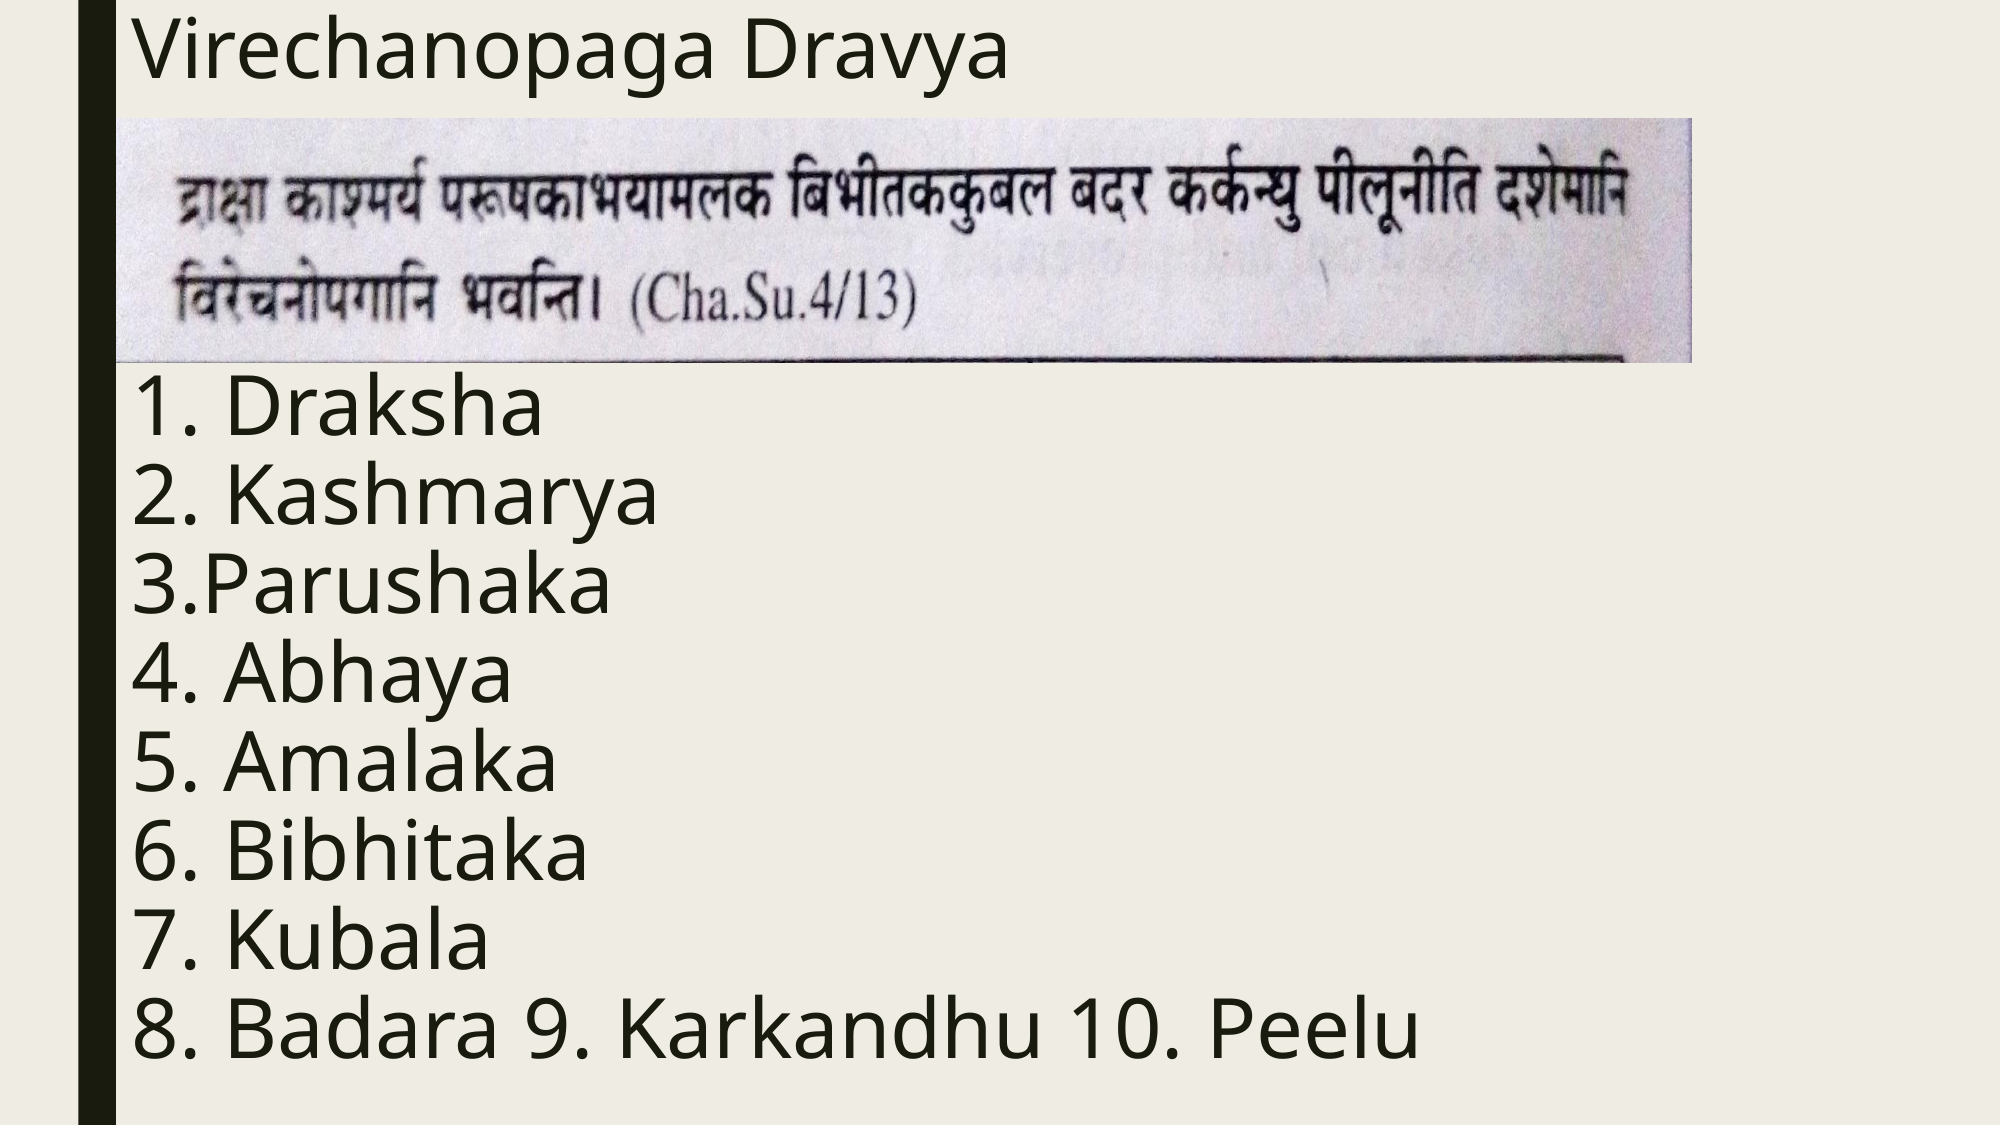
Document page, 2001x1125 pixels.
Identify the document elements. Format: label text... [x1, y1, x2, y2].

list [116, 118, 1692, 363]
title Virechanopaga Dravya 1. Draksha 2. Kashmarya 3.Parushaka 4. Abhaya 5. Amalaka 6. Bibhitaka 7. Kubala 8. Badara 9. Karkandhu 10. Peelu [116, 363, 1692, 1095]
title Virechanopaga Dravya 1. Draksha 2. Kashmarya 3.Parushaka 4. Abhaya 5. Amalaka 6. Bibhitaka 7. Kubala 8. Badara 9. Karkandhu 10. Peelu [116, 0, 1692, 118]
